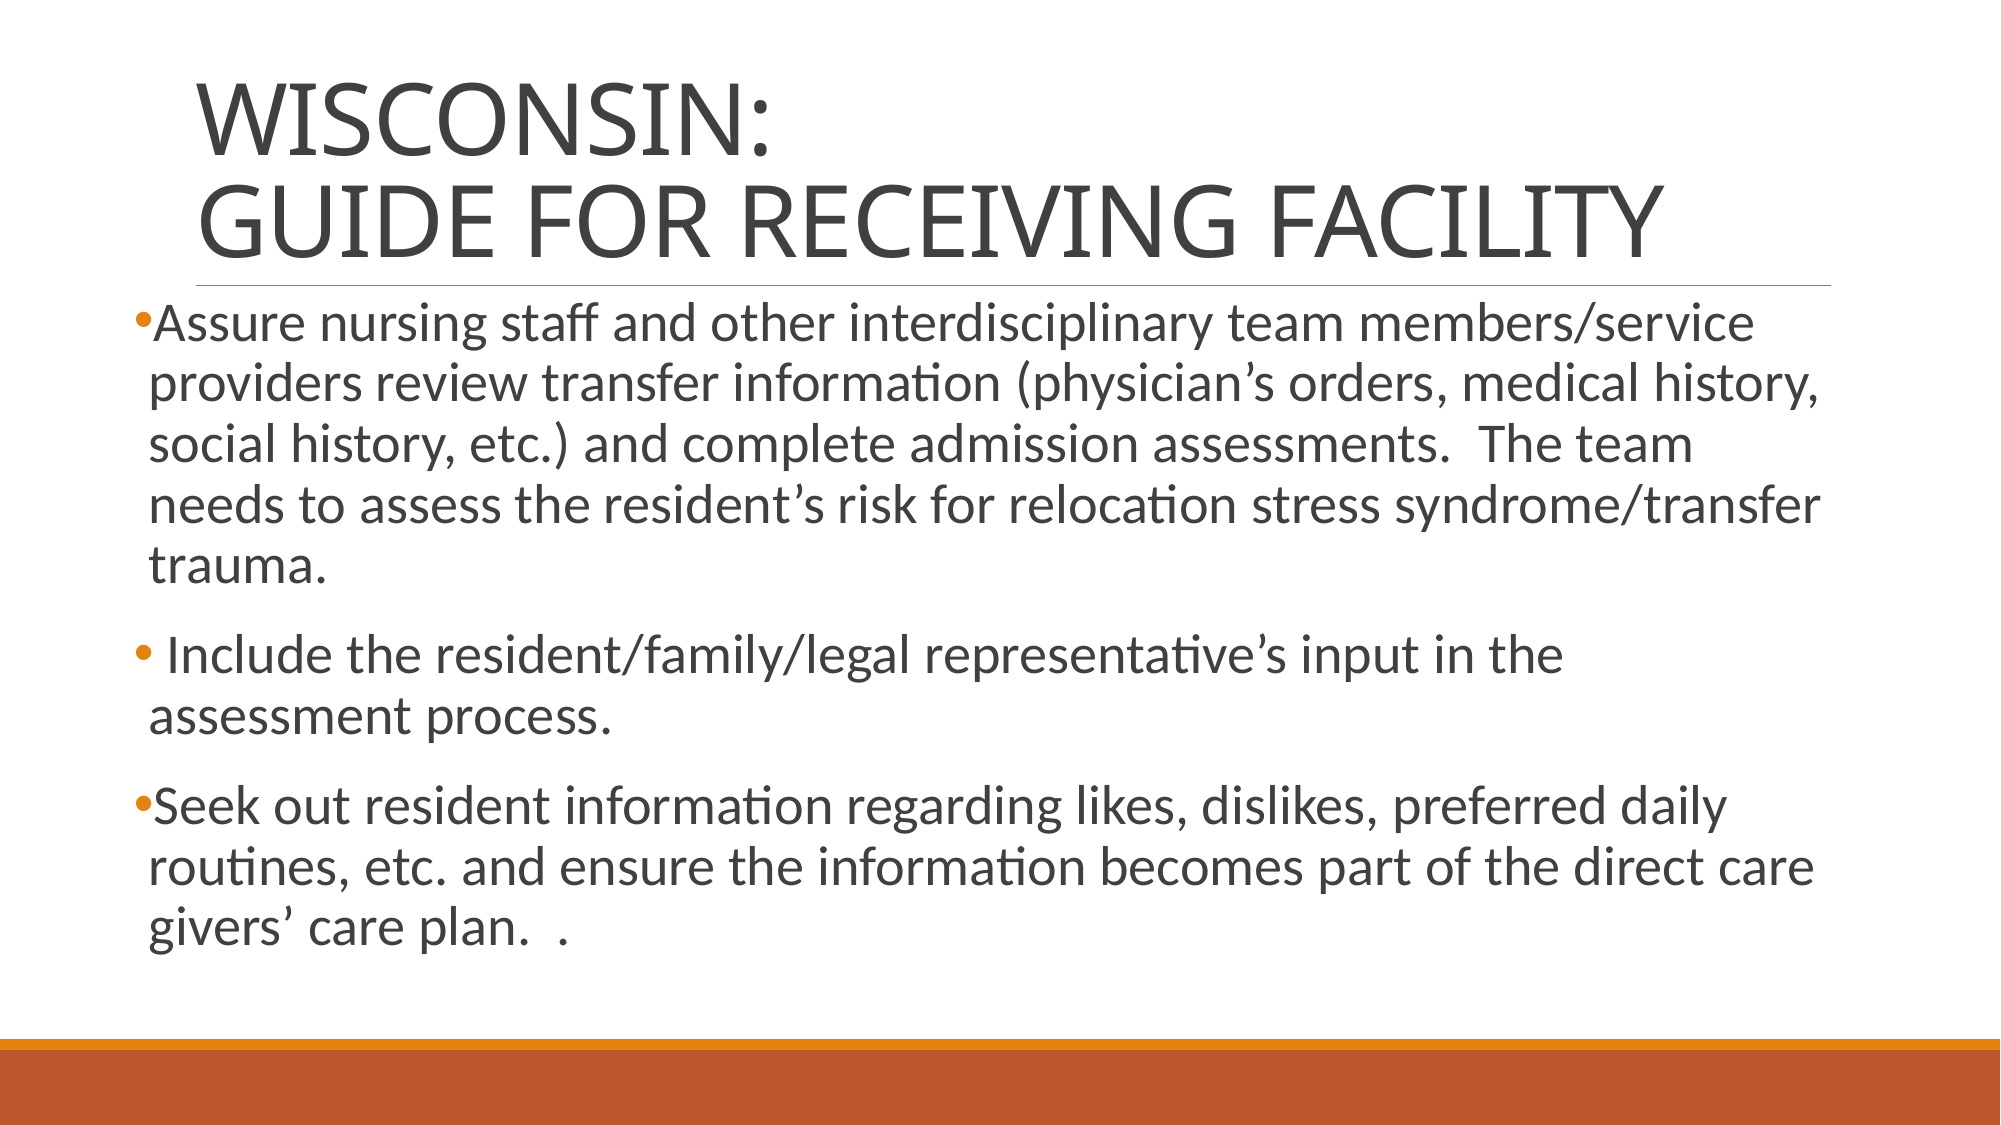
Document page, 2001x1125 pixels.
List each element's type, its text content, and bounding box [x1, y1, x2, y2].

list Assure nursing staff and other interdisciplinary team members/service providers review transfer information (physician’s orders, medical history, social history, etc.) and complete admission assessments. The team needs to assess the resident’s risk for relocation stress syndrome/transfer trauma. Include the resident/family/legal representative’s input in the assessment process. Seek out resident information regarding likes, dislikes, preferred daily routines, etc. and ensure the information becomes part of the direct care givers’ care plan. . [134, 285, 1830, 956]
title WISCONSIN: GUIDE FOR RECEIVING FACILITY [180, 47, 1830, 285]
